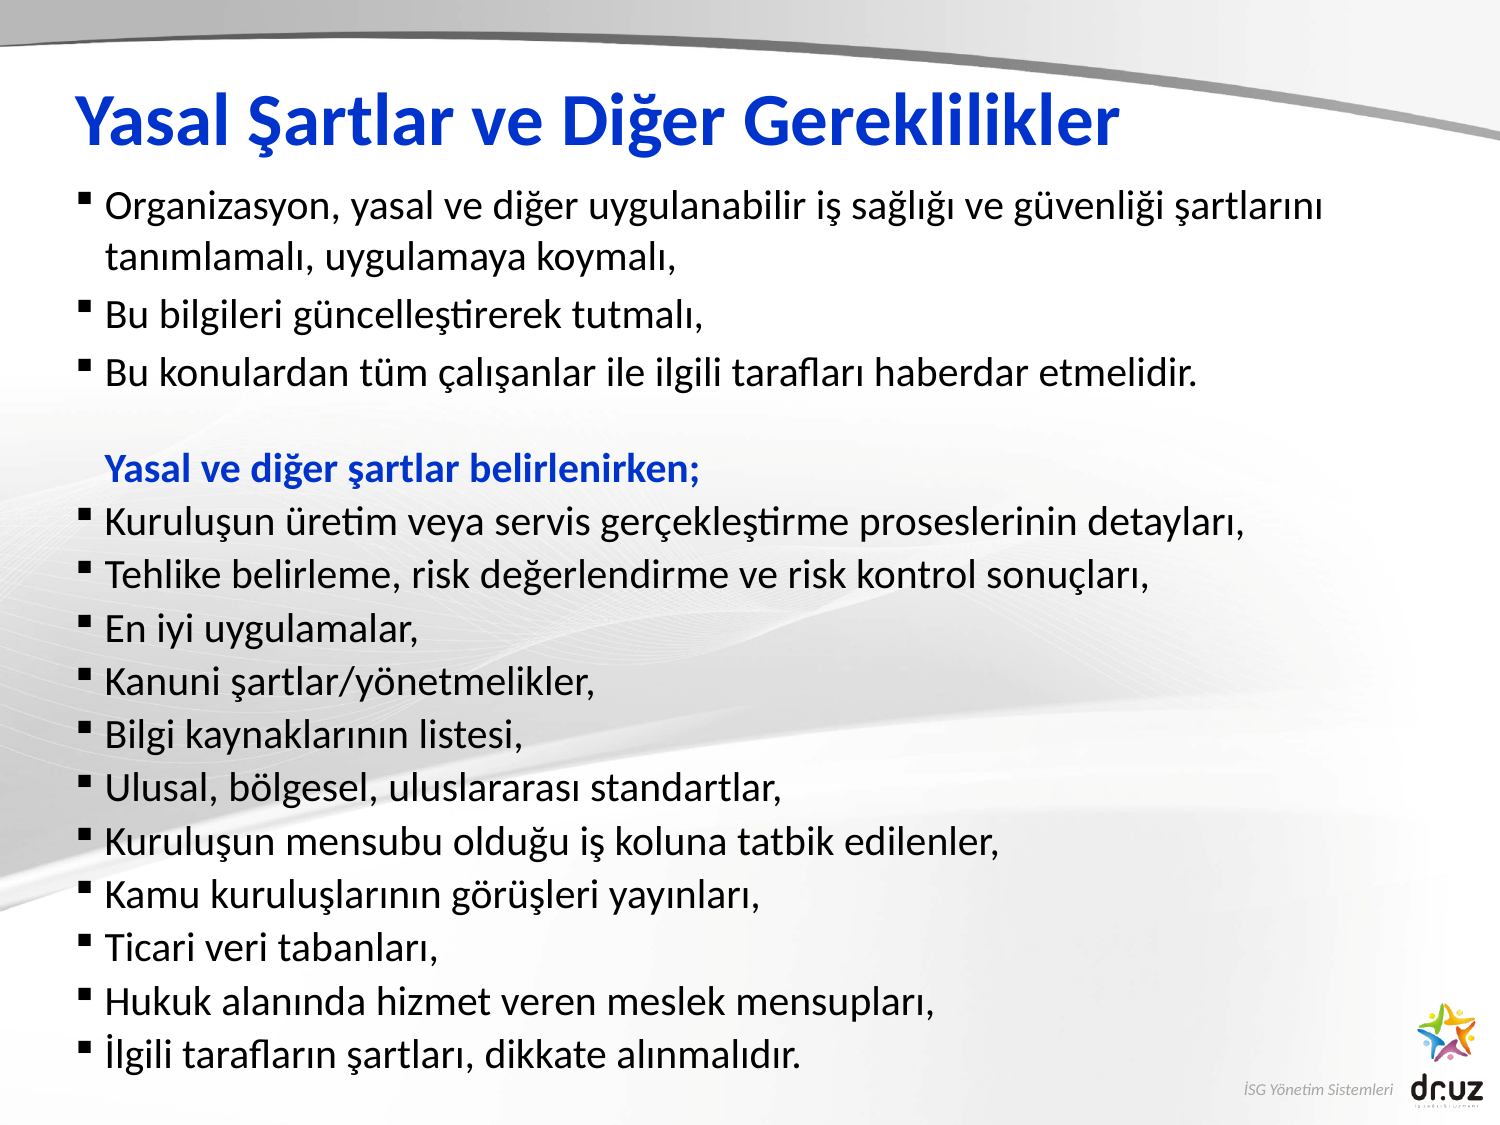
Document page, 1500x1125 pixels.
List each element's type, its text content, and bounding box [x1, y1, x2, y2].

list Organizasyon, yasal ve diğer uygulanabilir iş sağlığı ve güvenliği şartlarını tanımlamalı, uygulamaya koymalı, Bu bilgileri güncelleştirerek tutmalı, Bu konulardan tüm çalışanlar ile ilgili tarafları haberdar etmelidir. [74, 178, 1426, 412]
text_box Yasal ve diğer şartlar belirlenirken; Kuruluşun üretim veya servis gerçekleştirme proseslerinin detayları, Tehlike belirleme, risk değerlendirme ve risk kontrol sonuçları, En iyi uygulamalar, Kanuni şartlar/yönetmelikler, Bilgi kaynaklarının listesi, Ulusal, bölgesel, uluslararası standartlar, Kuruluşun mensubu olduğu iş koluna tatbik edilenler, Kamu kuruluşlarının görüşleri yayınları, Ticari veri tabanları, Hukuk alanında hizmet veren meslek mensupları, İlgili tarafların şartları, dikkate alınmalıdır. [74, 446, 1447, 1125]
title Yasal Şartlar ve Diğer Gereklilikler [74, 72, 1426, 178]
picture [0, 0, 1500, 1125]
